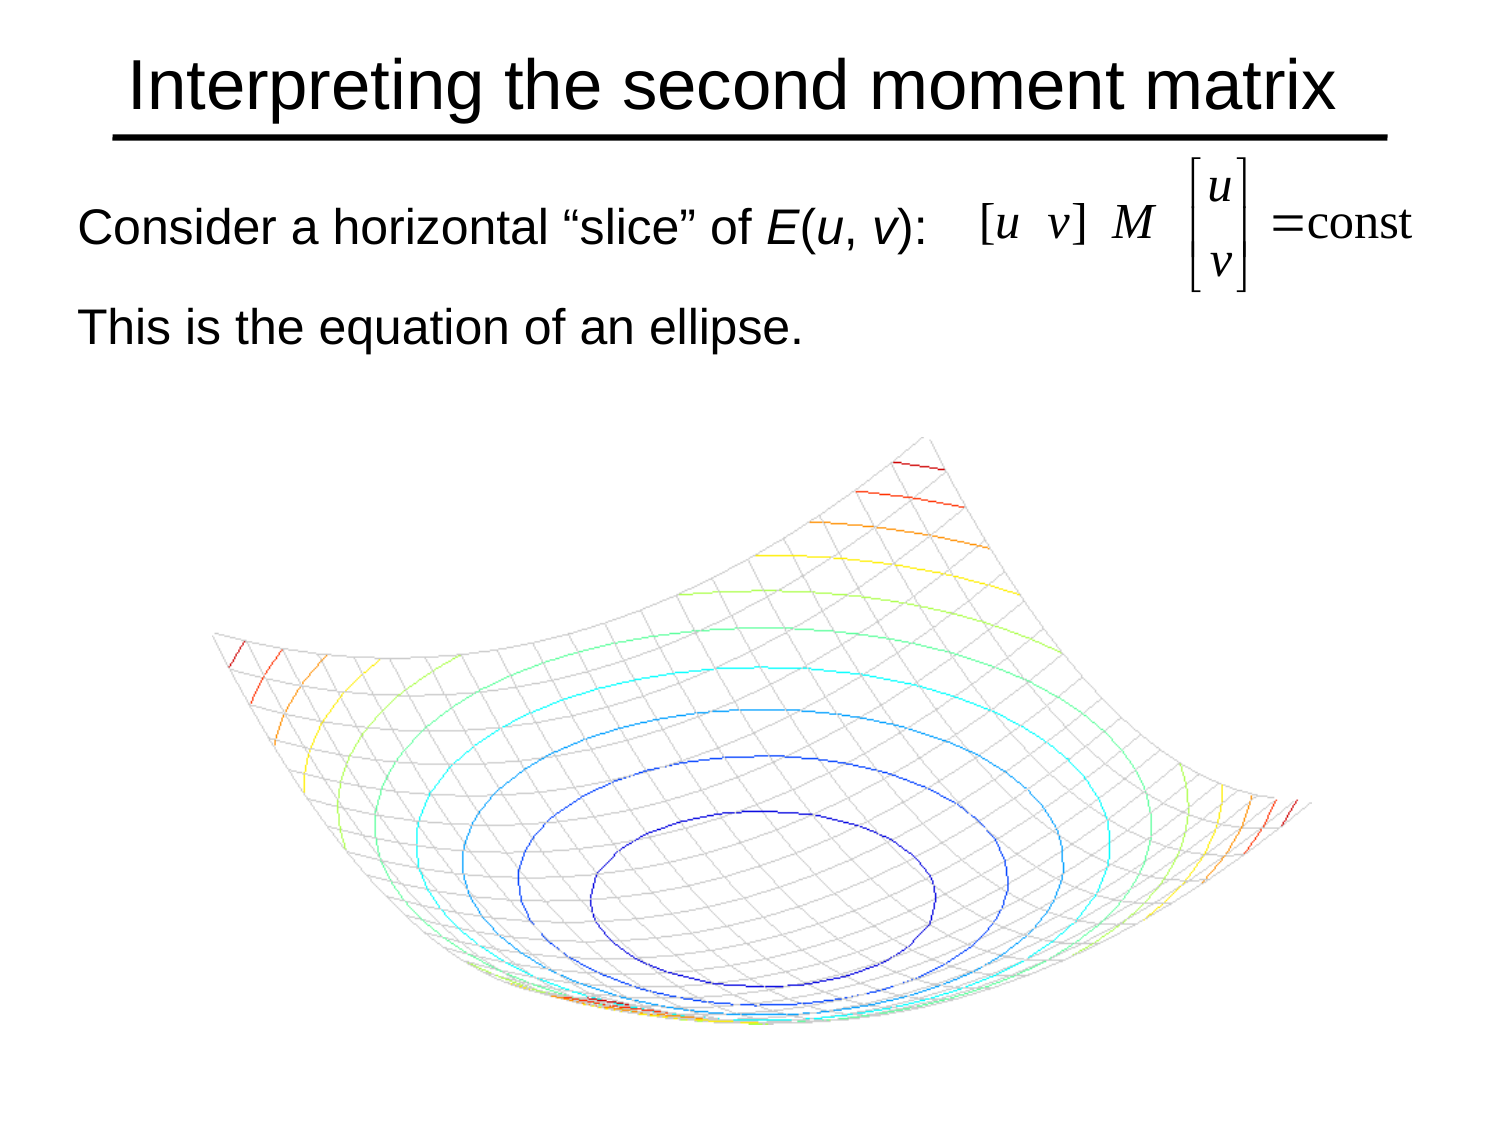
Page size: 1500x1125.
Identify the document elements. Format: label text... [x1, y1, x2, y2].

picture [212, 437, 1312, 1026]
title Interpreting the second moment matrix [112, 12, 1388, 150]
text_box Consider a horizontal “slice” of E(u, v): [62, 186, 969, 262]
text_box This is the equation of an ellipse. [62, 287, 963, 363]
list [974, 149, 1426, 302]
